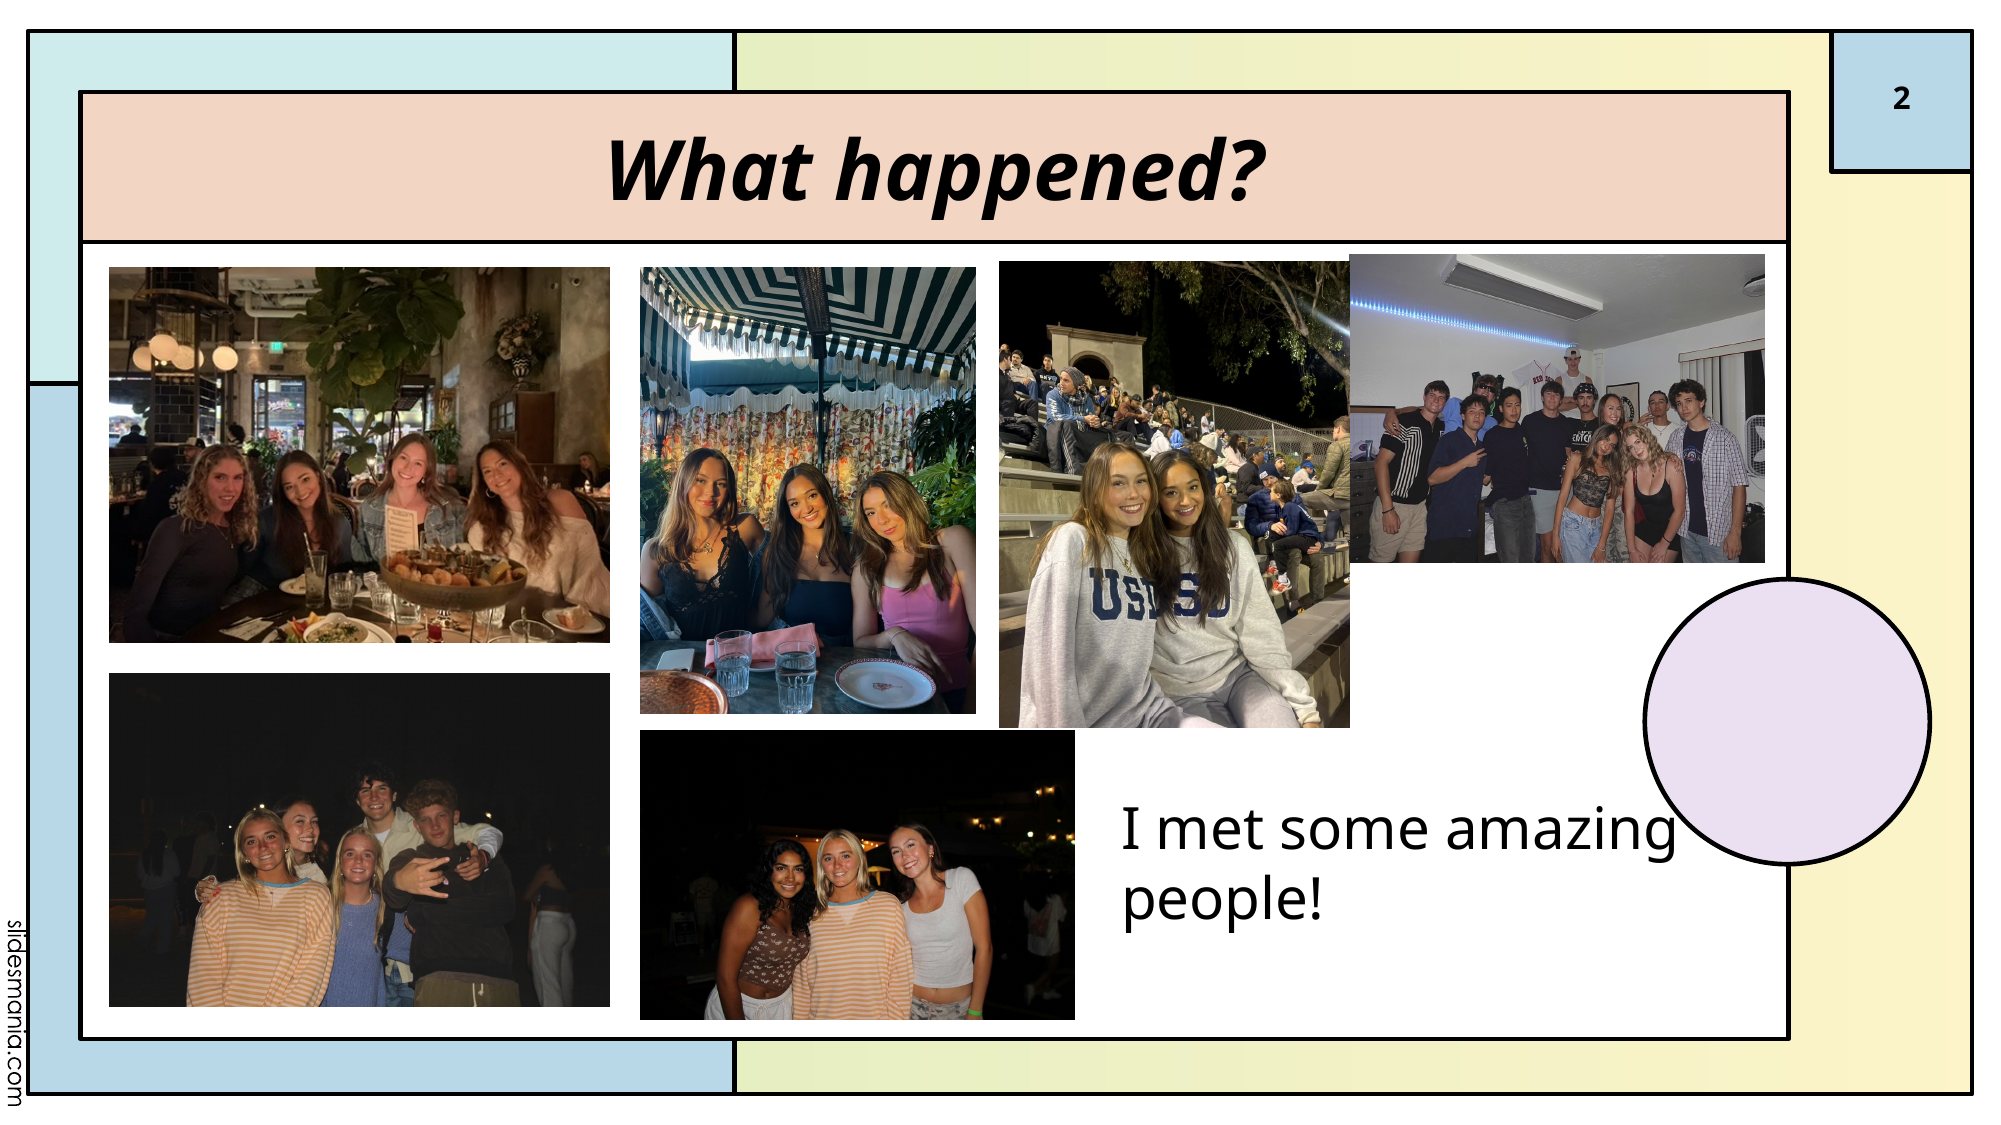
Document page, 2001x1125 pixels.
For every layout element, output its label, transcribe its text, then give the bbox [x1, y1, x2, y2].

picture [999, 253, 1765, 728]
picture [109, 266, 610, 643]
picture [640, 730, 1076, 1020]
picture [640, 267, 976, 714]
text_box I met some amazing people! [1106, 783, 1842, 939]
title What happened? [78, 90, 1791, 244]
picture [109, 673, 610, 1007]
slide_number 2 [1841, 58, 1962, 145]
